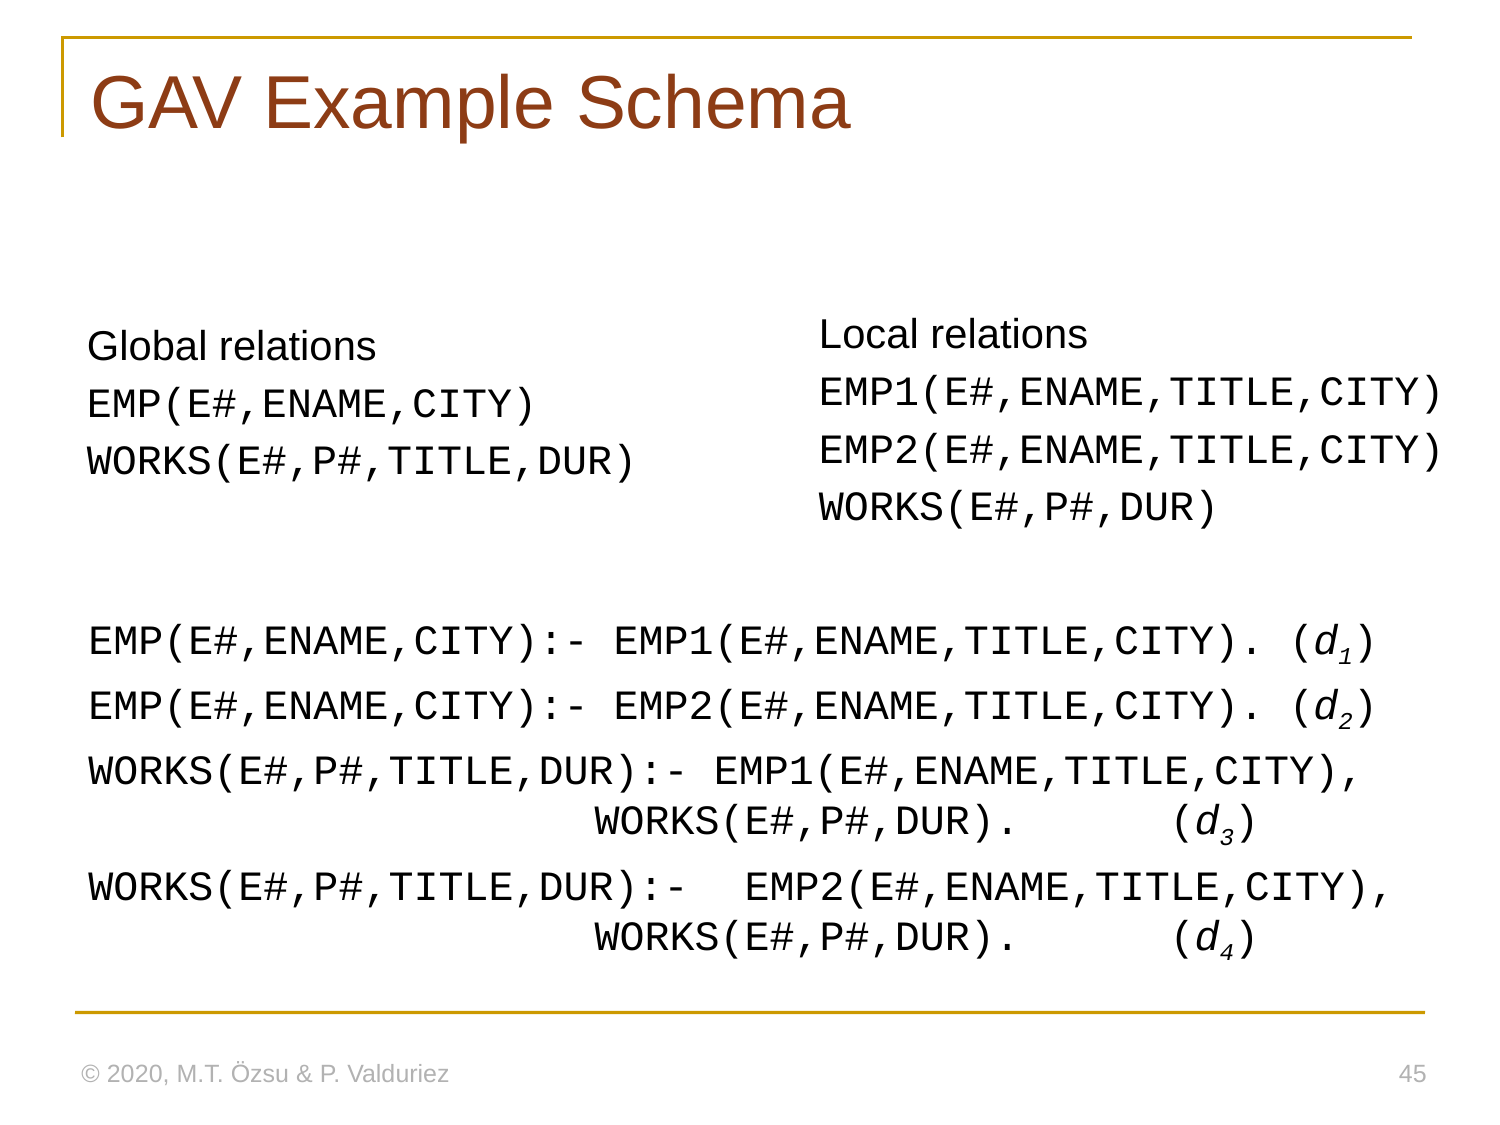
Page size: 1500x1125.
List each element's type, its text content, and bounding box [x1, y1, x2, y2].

text_box Global relations EMP(E#,ENAME,CITY) WORKS(E#,P#,TITLE,DUR) [72, 316, 783, 565]
title GAV Example Schema [74, 45, 1426, 233]
footer © 2020, M.T. Özsu & P. Valduriez [66, 1042, 573, 1103]
slide_number 45 [1104, 1042, 1442, 1103]
list EMP(E#,ENAME,CITY):- EMP1(E#,ENAME,TITLE,CITY). (d1) EMP(E#,ENAME,CITY):- EMP2(E#,ENAME,TITLE,CITY). (d2) WORKS(E#,P#,TITLE,DUR):- EMP1(E#,ENAME,TITLE,CITY), WORKS(E#,P#,DUR). (d3) WORKS(E#,P#,TITLE,DUR):- EMP2(E#,ENAME,TITLE,CITY), WORKS(E#,P#,DUR). (d4) [73, 604, 1461, 995]
text_box Local relations EMP1(E#,ENAME,TITLE,CITY) EMP2(E#,ENAME,TITLE,CITY) WORKS(E#,P#,DUR) [804, 305, 1500, 565]
